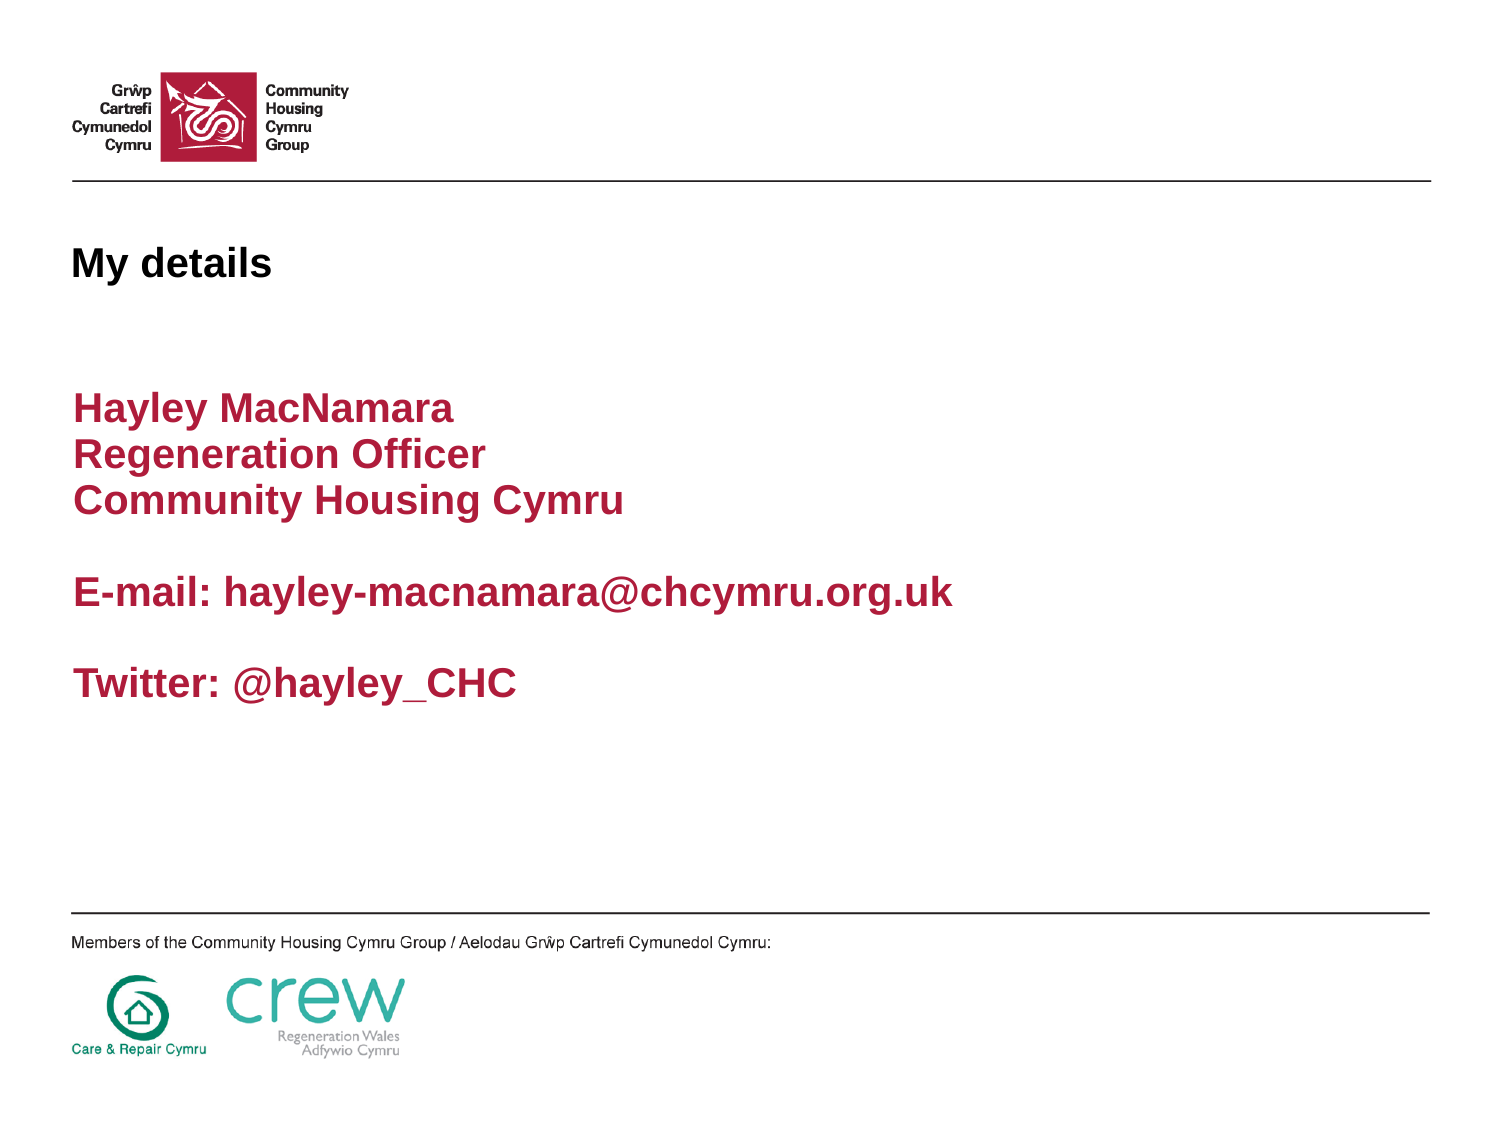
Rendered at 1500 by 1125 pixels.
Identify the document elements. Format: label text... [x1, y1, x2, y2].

list Hayley MacNamara Regeneration Officer Community Housing Cymru E-mail: hayley-macnamara@chcymru.org.uk Twitter: @hayley_CHC [73, 385, 1432, 807]
picture [54, 61, 1432, 182]
title My details [70, 236, 1430, 327]
picture [0, 909, 1500, 1125]
